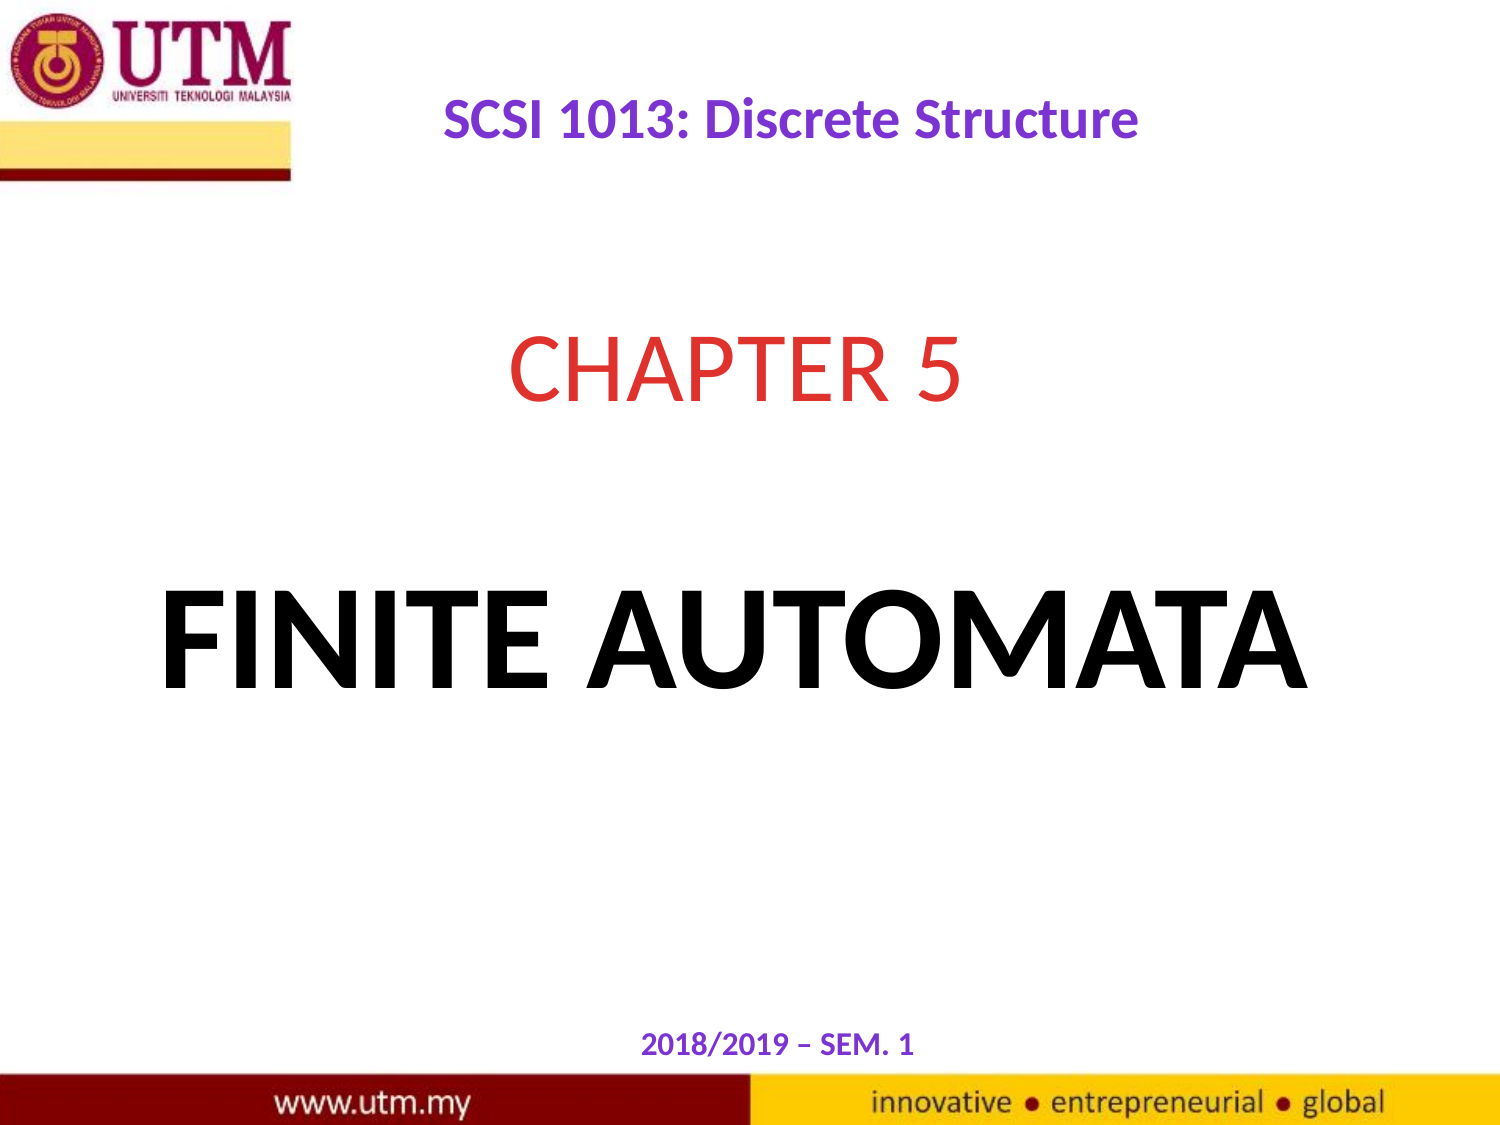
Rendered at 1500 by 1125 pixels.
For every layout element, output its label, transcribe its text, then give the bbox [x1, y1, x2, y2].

text_box SCSI 1013: Discrete Structure [348, 45, 1235, 185]
text_box 2018/2019 – Sem. 1 [419, 1014, 1152, 1070]
picture [0, 0, 1500, 1125]
text_box FINITE AUTOMATA [143, 530, 1324, 726]
title CHAPTER 5 [100, 255, 1376, 468]
